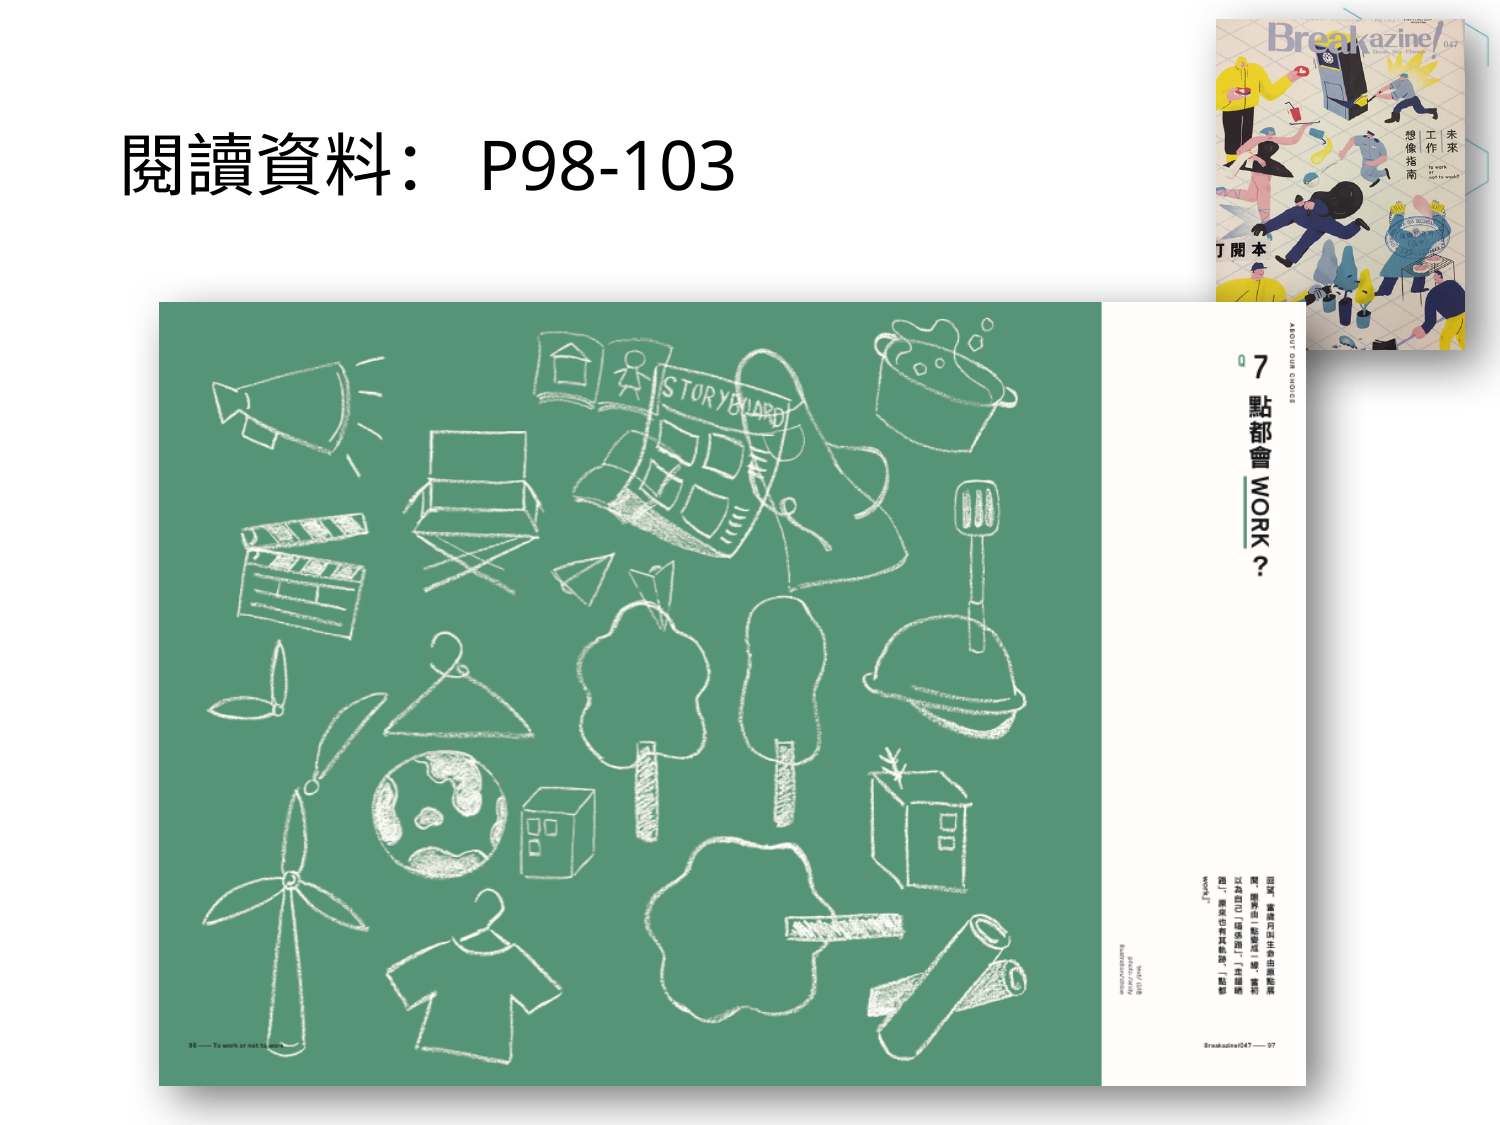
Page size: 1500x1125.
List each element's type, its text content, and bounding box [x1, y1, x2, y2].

picture [159, 302, 1306, 1086]
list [1216, 19, 1465, 350]
title 閱讀資料：P98-103 [103, 59, 1199, 278]
picture [1234, 2, 1491, 273]
